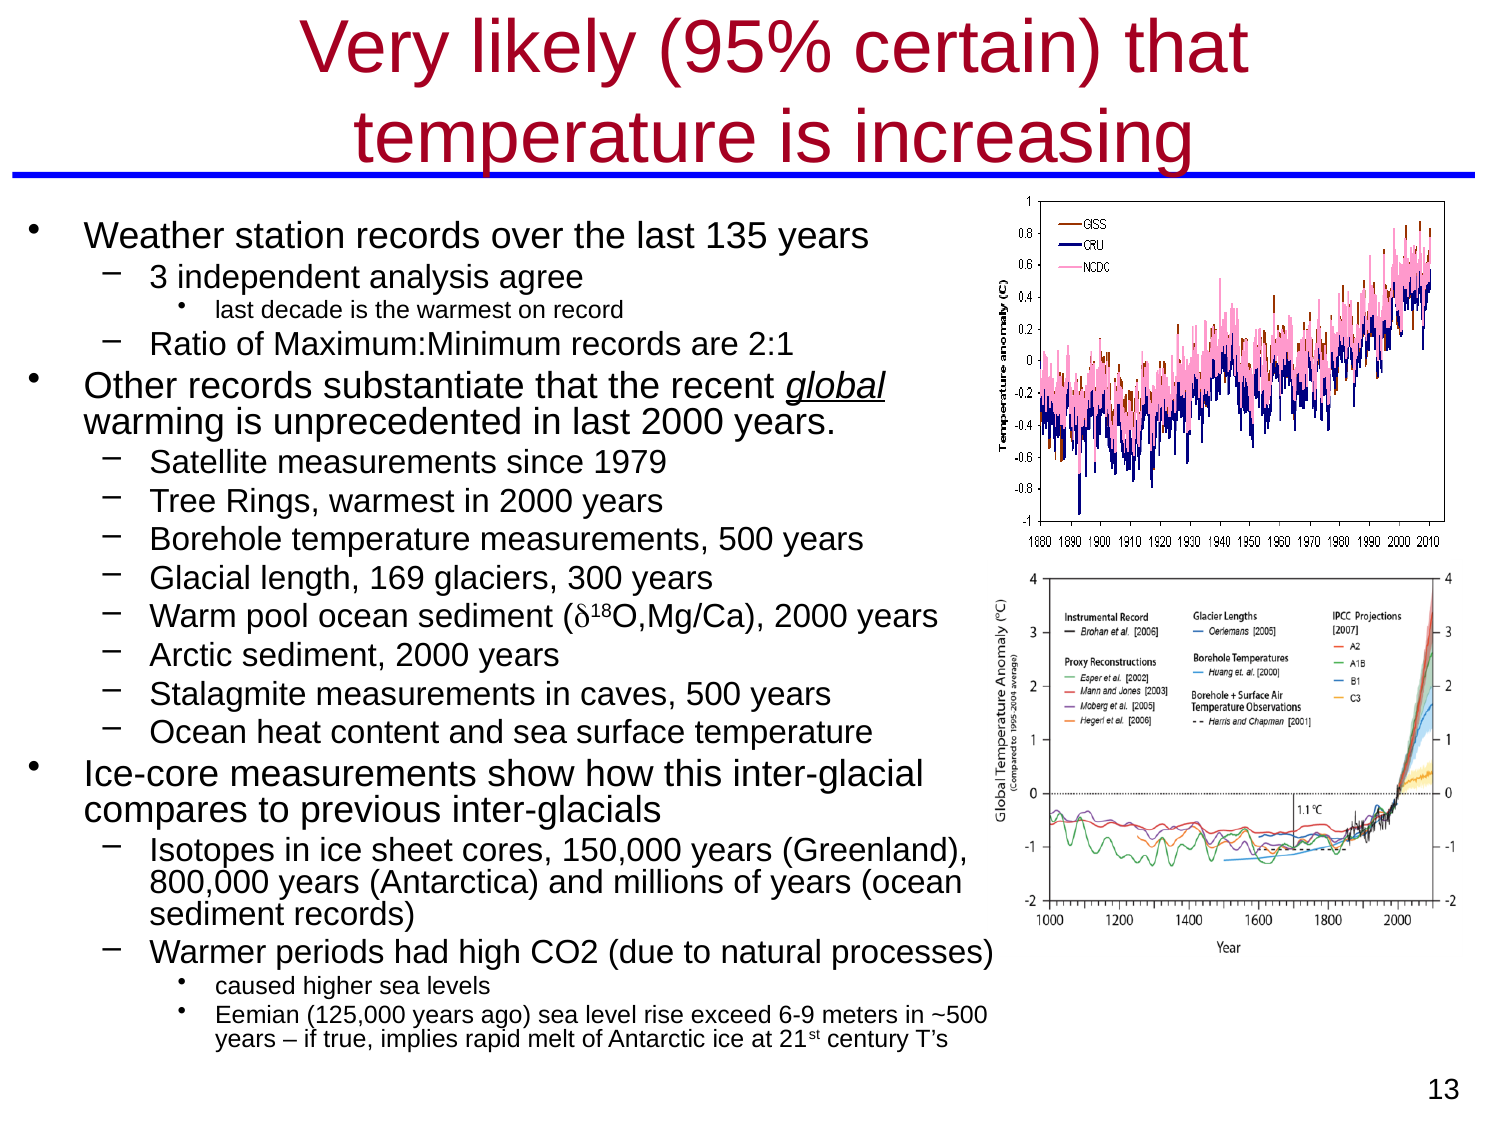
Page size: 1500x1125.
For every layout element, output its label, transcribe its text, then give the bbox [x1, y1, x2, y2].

slide_number 13 [1374, 1062, 1475, 1103]
title Very likely (95% certain) that temperature is increasing [87, 12, 1463, 163]
picture [987, 187, 1452, 560]
list Weather station records over the last 135 years 3 independent analysis agree last decade is the warmest on record Ratio of Maximum:Minimum records are 2:1 Other records substantiate that the recent global warming is unprecedented in last 2000 years. Satellite measurements since 1979 Tree Rings, warmest in 2000 years Borehole temperature measurements, 500 years Glacial length, 169 glaciers, 300 years Warm pool ocean sediment (18O,Mg/Ca), 2000 years Arctic sediment, 2000 years Stalagmite measurements in caves, 500 years Ocean heat content and sea surface temperature Ice-core measurements show how this inter-glacial compares to previous inter-glacials Isotopes in ice sheet cores, 150,000 years (Greenland), 800,000 years (Antarctica) and millions of years (ocean sediment records) Warmer periods had high CO2 (due to natural processes) caused higher sea levels Eemian (125,000 years ago) sea level rise exceed 6-9 meters in ~500 years – if true, implies rapid melt of Antarctic ice at 21st century T’s [12, 212, 1038, 1088]
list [987, 558, 1463, 957]
